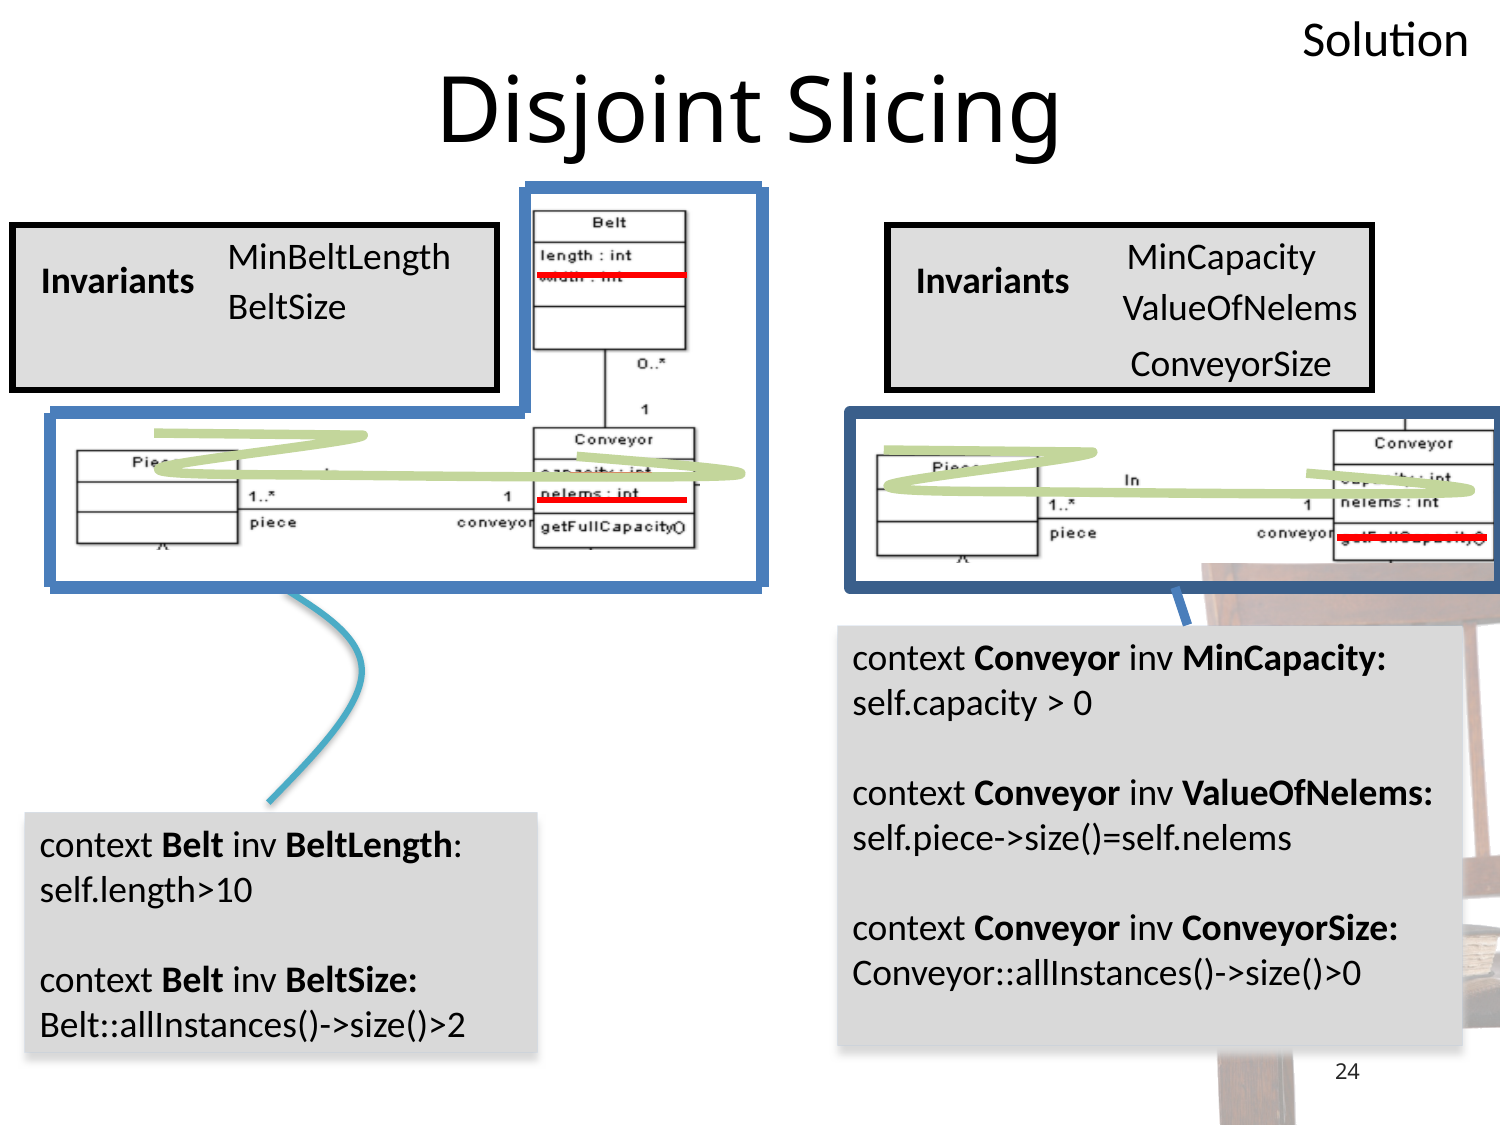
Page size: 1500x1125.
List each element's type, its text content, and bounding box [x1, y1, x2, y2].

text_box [887, 224, 1372, 391]
title Disjoint Slicing [75, 12, 1425, 200]
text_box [12, 224, 44, 391]
text_box 24 [1025, 1062, 1375, 1103]
picture [862, 412, 1500, 563]
text_box [848, 410, 1500, 590]
text_box Solution [1287, 0, 1500, 74]
text_box context Belt inv BeltLength: self.length>10 context Belt inv BeltSize: Belt::allInstances()->size()>2 [24, 812, 538, 1053]
text_box [266, 596, 365, 805]
text_box context Conveyor inv MinCapacity: self.capacity > 0 context Conveyor inv ValueOfNelems: self.piece->size()=self.nelems context Conveyor inv ConveyorSize: Conveyor::allInstances()->size()>0 [837, 625, 1463, 1046]
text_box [49, 187, 763, 588]
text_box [1174, 587, 1188, 626]
